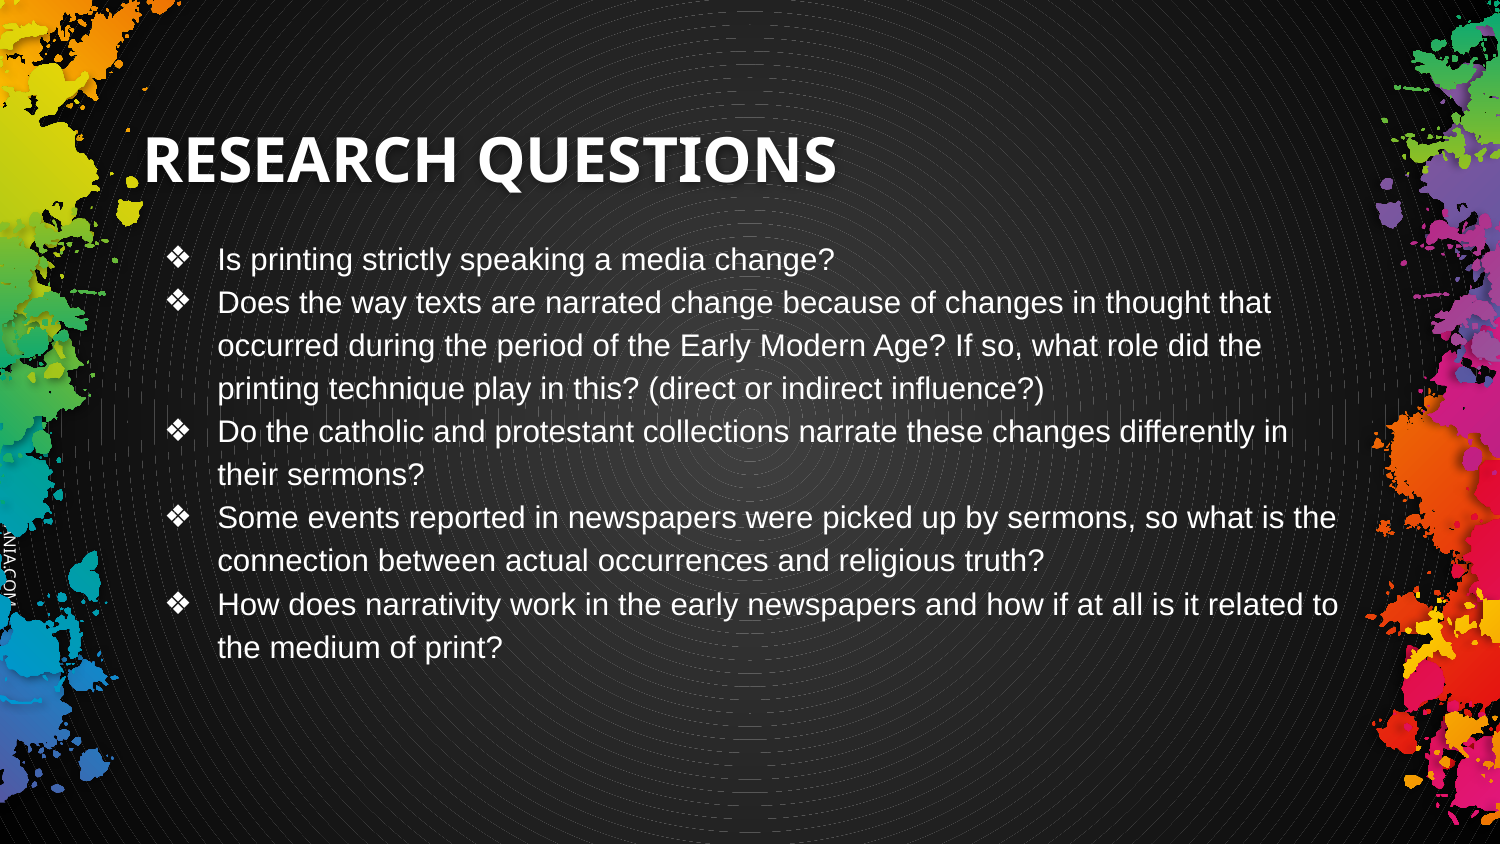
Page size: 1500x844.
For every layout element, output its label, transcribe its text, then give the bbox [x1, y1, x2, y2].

title RESEARCH QUESTIONS [127, 105, 1373, 200]
list Is printing strictly speaking a media change? Does the way texts are narrated change because of changes in thought that occurred during the period of the Early Modern Age? If so, what role did the printing technique play in this? (direct or indirect influence?) Do the catholic and protestant collections narrate these changes differently in their sermons? Some events reported in newspapers were picked up by sermons, so what is the connection between actual occurrences and religious truth? How does narrativity work in the early newspapers and how if at all is it related to the medium of print? [127, 218, 1373, 603]
